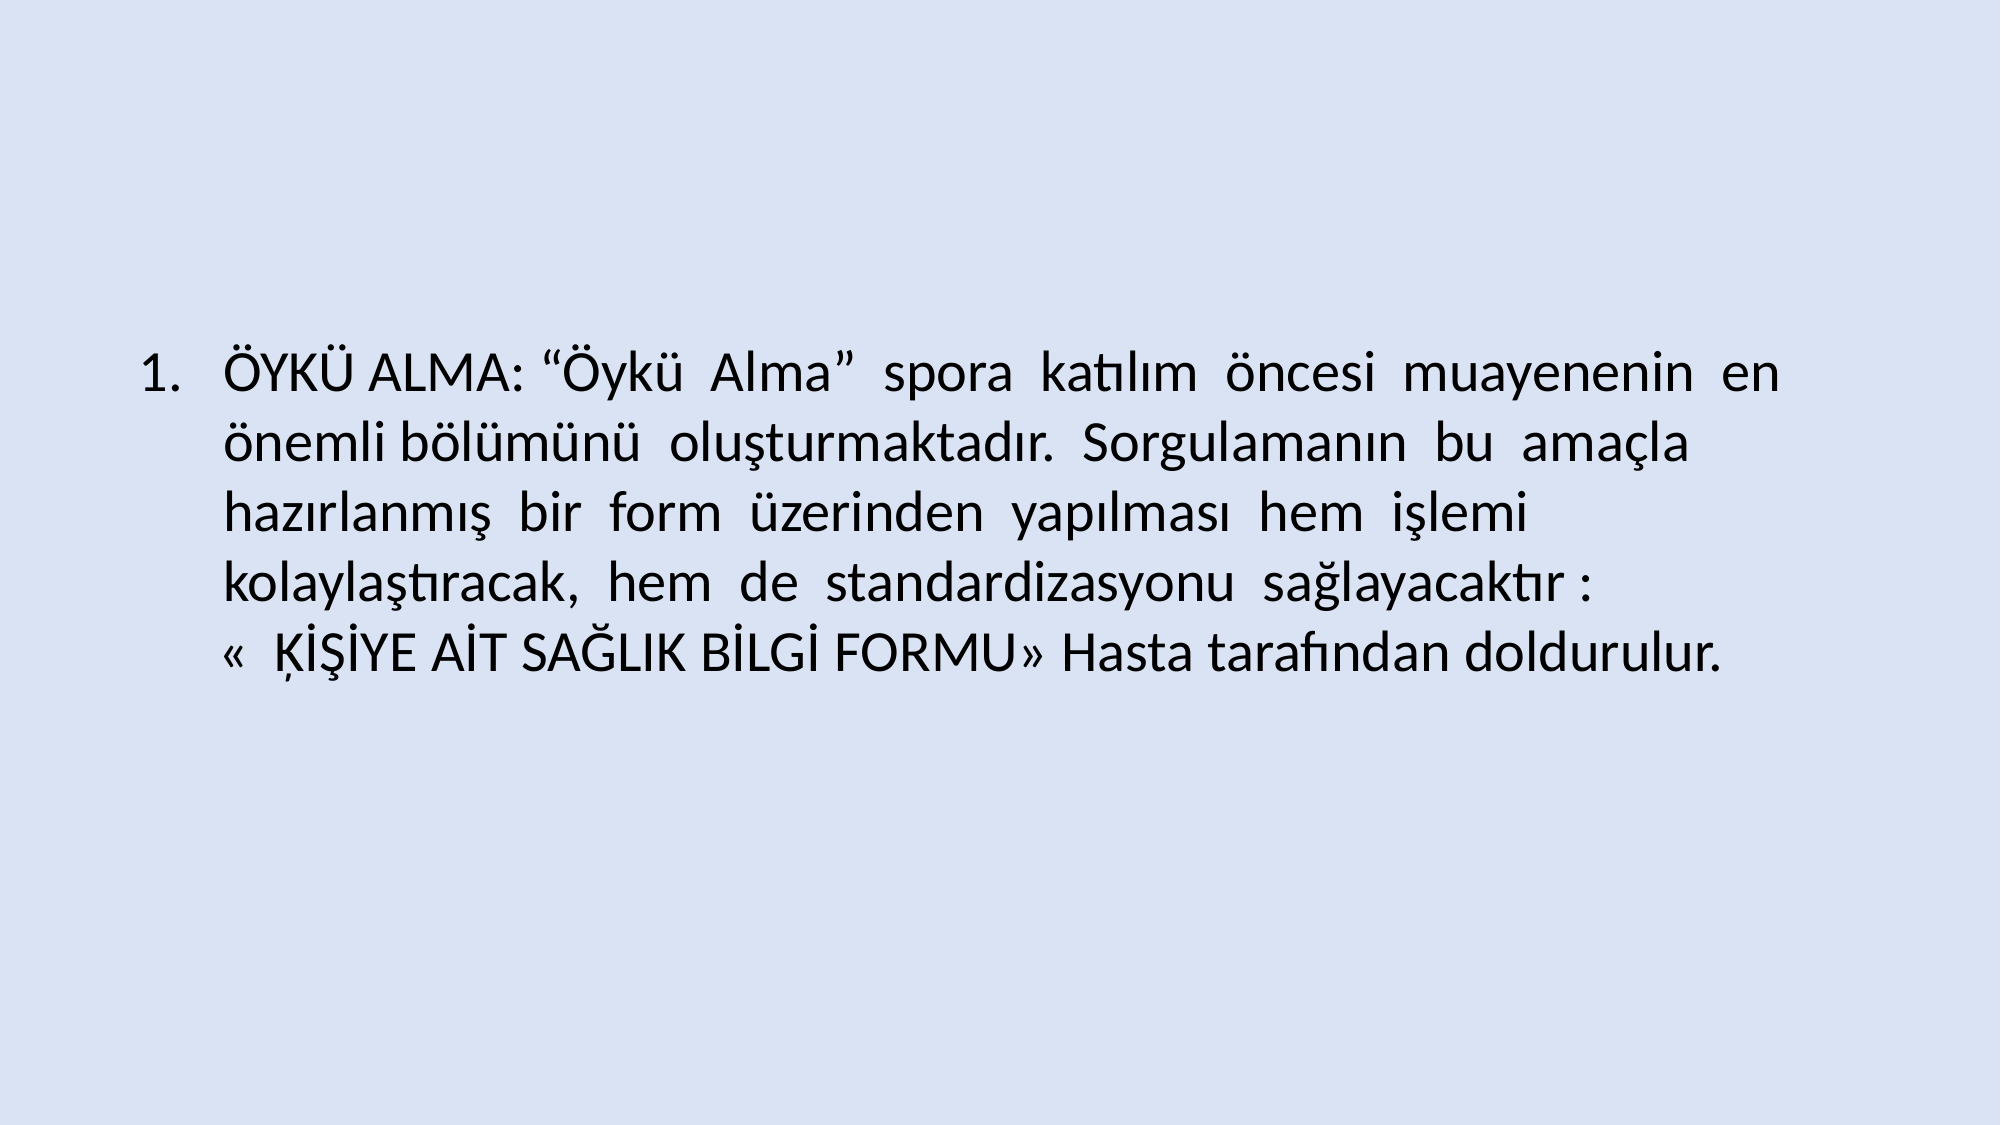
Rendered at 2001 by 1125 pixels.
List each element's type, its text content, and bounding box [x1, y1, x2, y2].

text_box ÖYKÜ ALMA: “Öykü Alma” spora katılım öncesi muayenenin en önemli bölümünü oluşturmaktadır. Sorgulamanın bu amaçla hazırlanmış bir form üzerinden yapılması hem işlemi kolaylaştıracak, hem de standardizasyonu sağlayacaktır : « ĶİŞİYE AİT SAĞLIK BİLGİ FORMU» Hasta tarafından doldurulur. [124, 325, 1876, 761]
